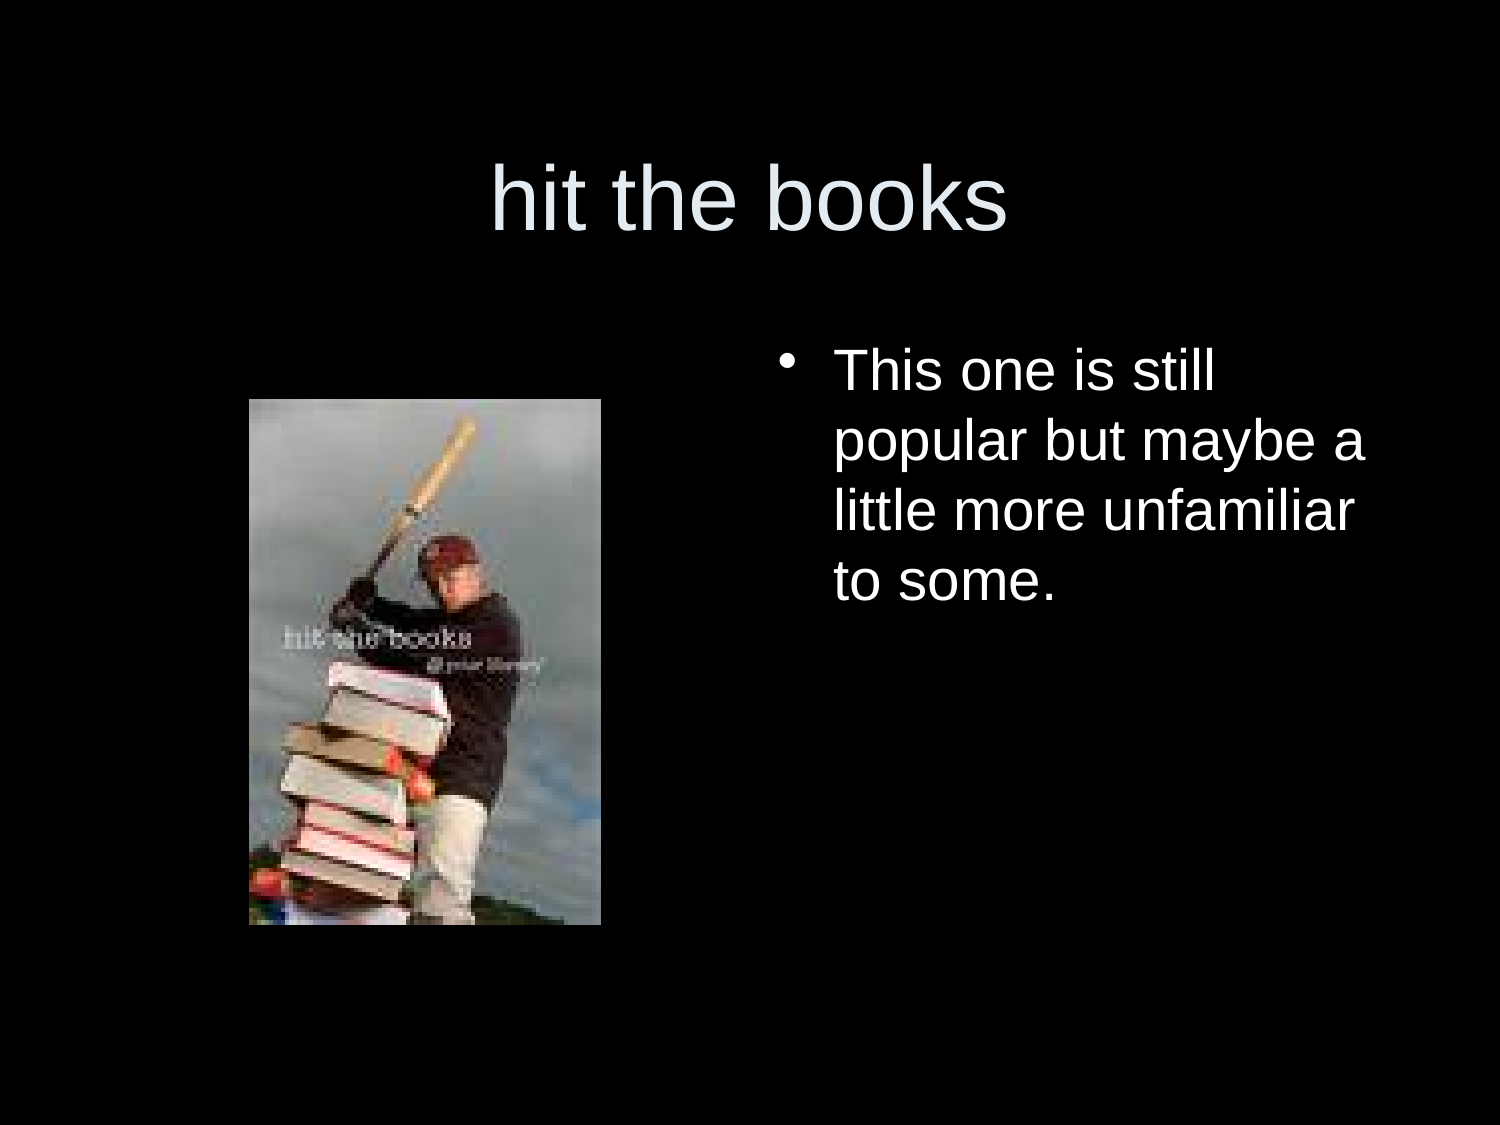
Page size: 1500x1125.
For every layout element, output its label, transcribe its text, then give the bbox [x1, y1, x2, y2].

list This one is still popular but maybe a little more unfamiliar to some. [762, 324, 1388, 1001]
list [249, 399, 602, 926]
title hit the books [112, 99, 1388, 288]
